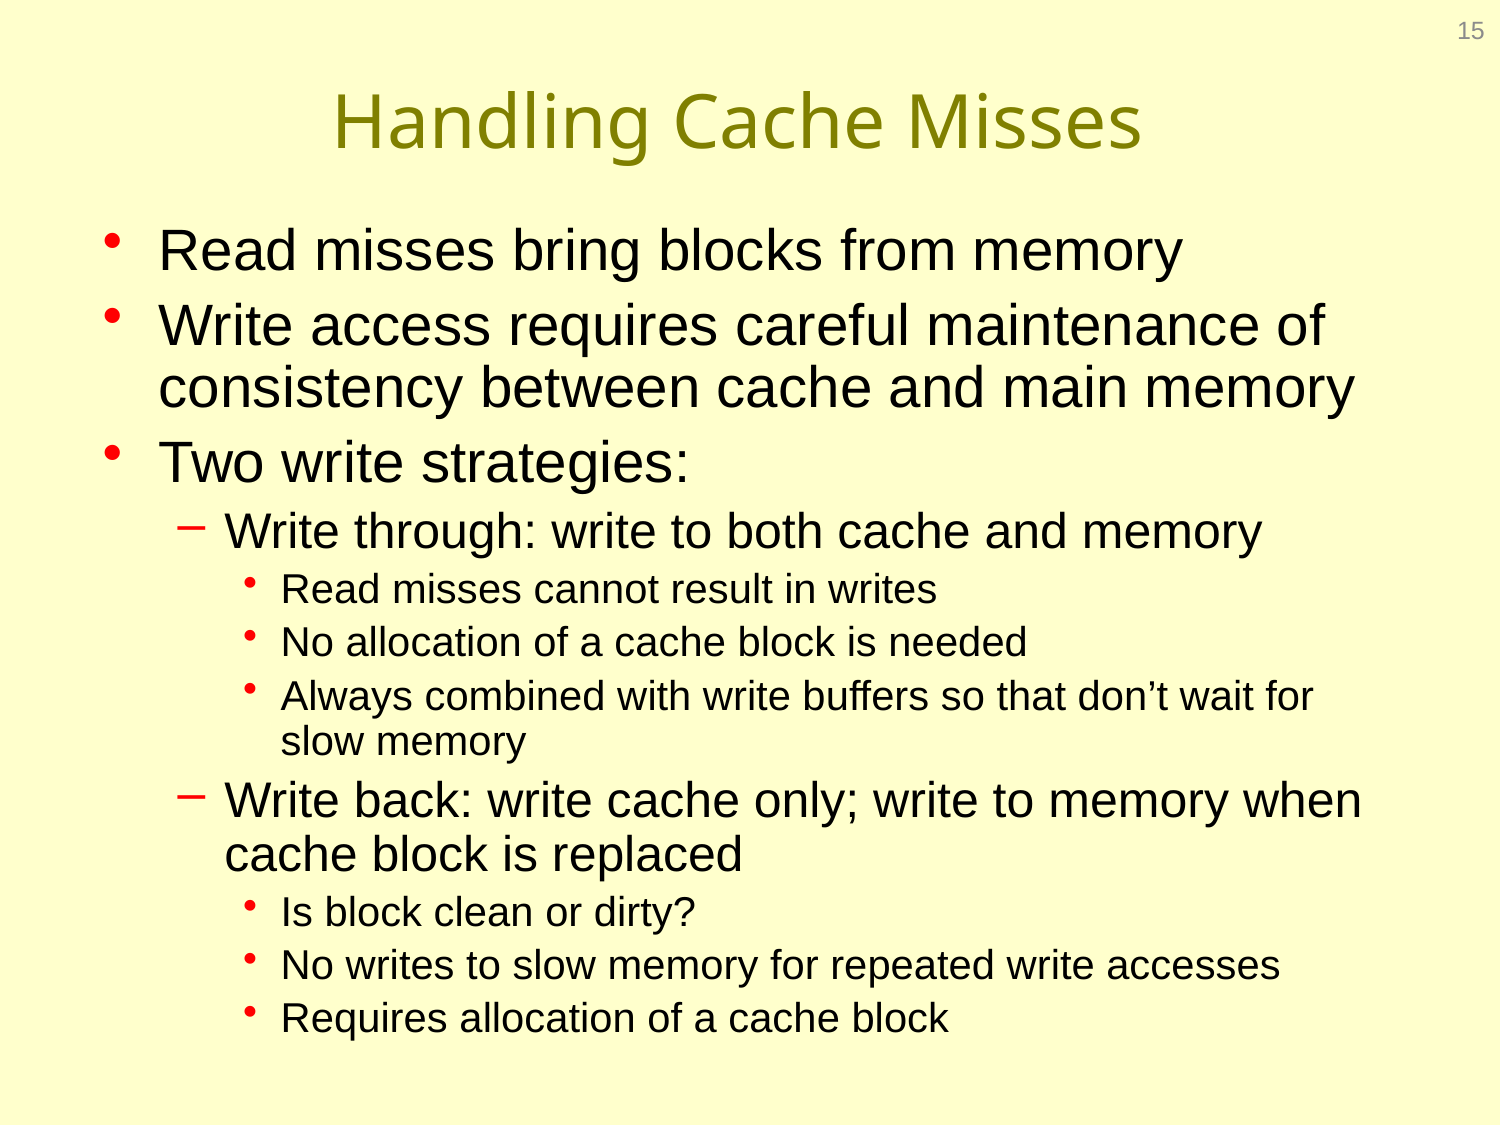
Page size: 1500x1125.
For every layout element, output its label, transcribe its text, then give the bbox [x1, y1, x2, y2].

list Read misses bring blocks from memory Write access requires careful maintenance of consistency between cache and main memory Two write strategies: Write through: write to both cache and memory Read misses cannot result in writes No allocation of a cache block is needed Always combined with write buffers so that don’t wait for slow memory Write back: write cache only; write to memory when cache block is replaced Is block clean or dirty? No writes to slow memory for repeated write accesses Requires allocation of a cache block [87, 212, 1388, 1076]
title Handling Cache Misses [87, 24, 1388, 212]
slide_number 15 [1149, 0, 1500, 60]
